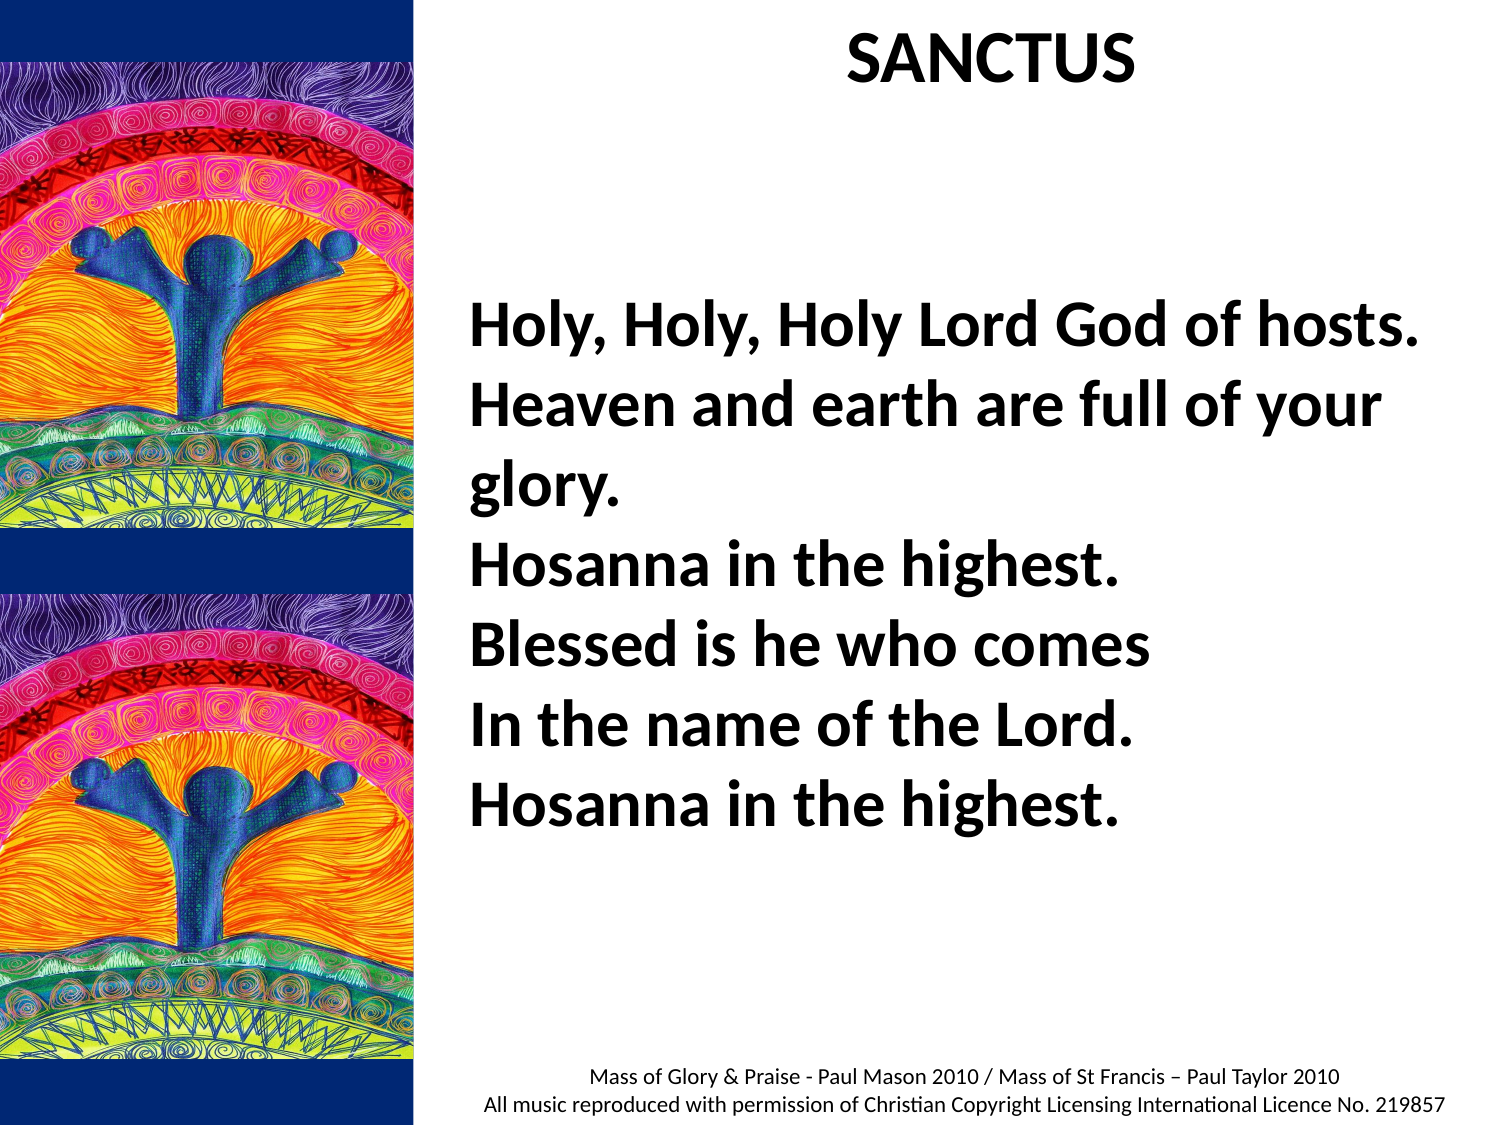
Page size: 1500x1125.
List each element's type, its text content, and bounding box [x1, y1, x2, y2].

picture [0, 62, 414, 528]
picture [0, 594, 414, 1059]
text_box Holy, Holy, Holy Lord God of hosts. Heaven and earth are full of your glory. Hosanna in the highest. Blessed is he who comes In the name of the Lord. Hosanna in the highest. [454, 272, 1459, 847]
text_box Mass of Glory & Praise - Paul Mason 2010 / Mass of St Francis – Paul Taylor 2010 All music reproduced with permission of Christian Copyright Licensing International Licence No. 219857 [431, 1054, 1500, 1124]
text_box SANCTUS [525, 0, 1459, 105]
